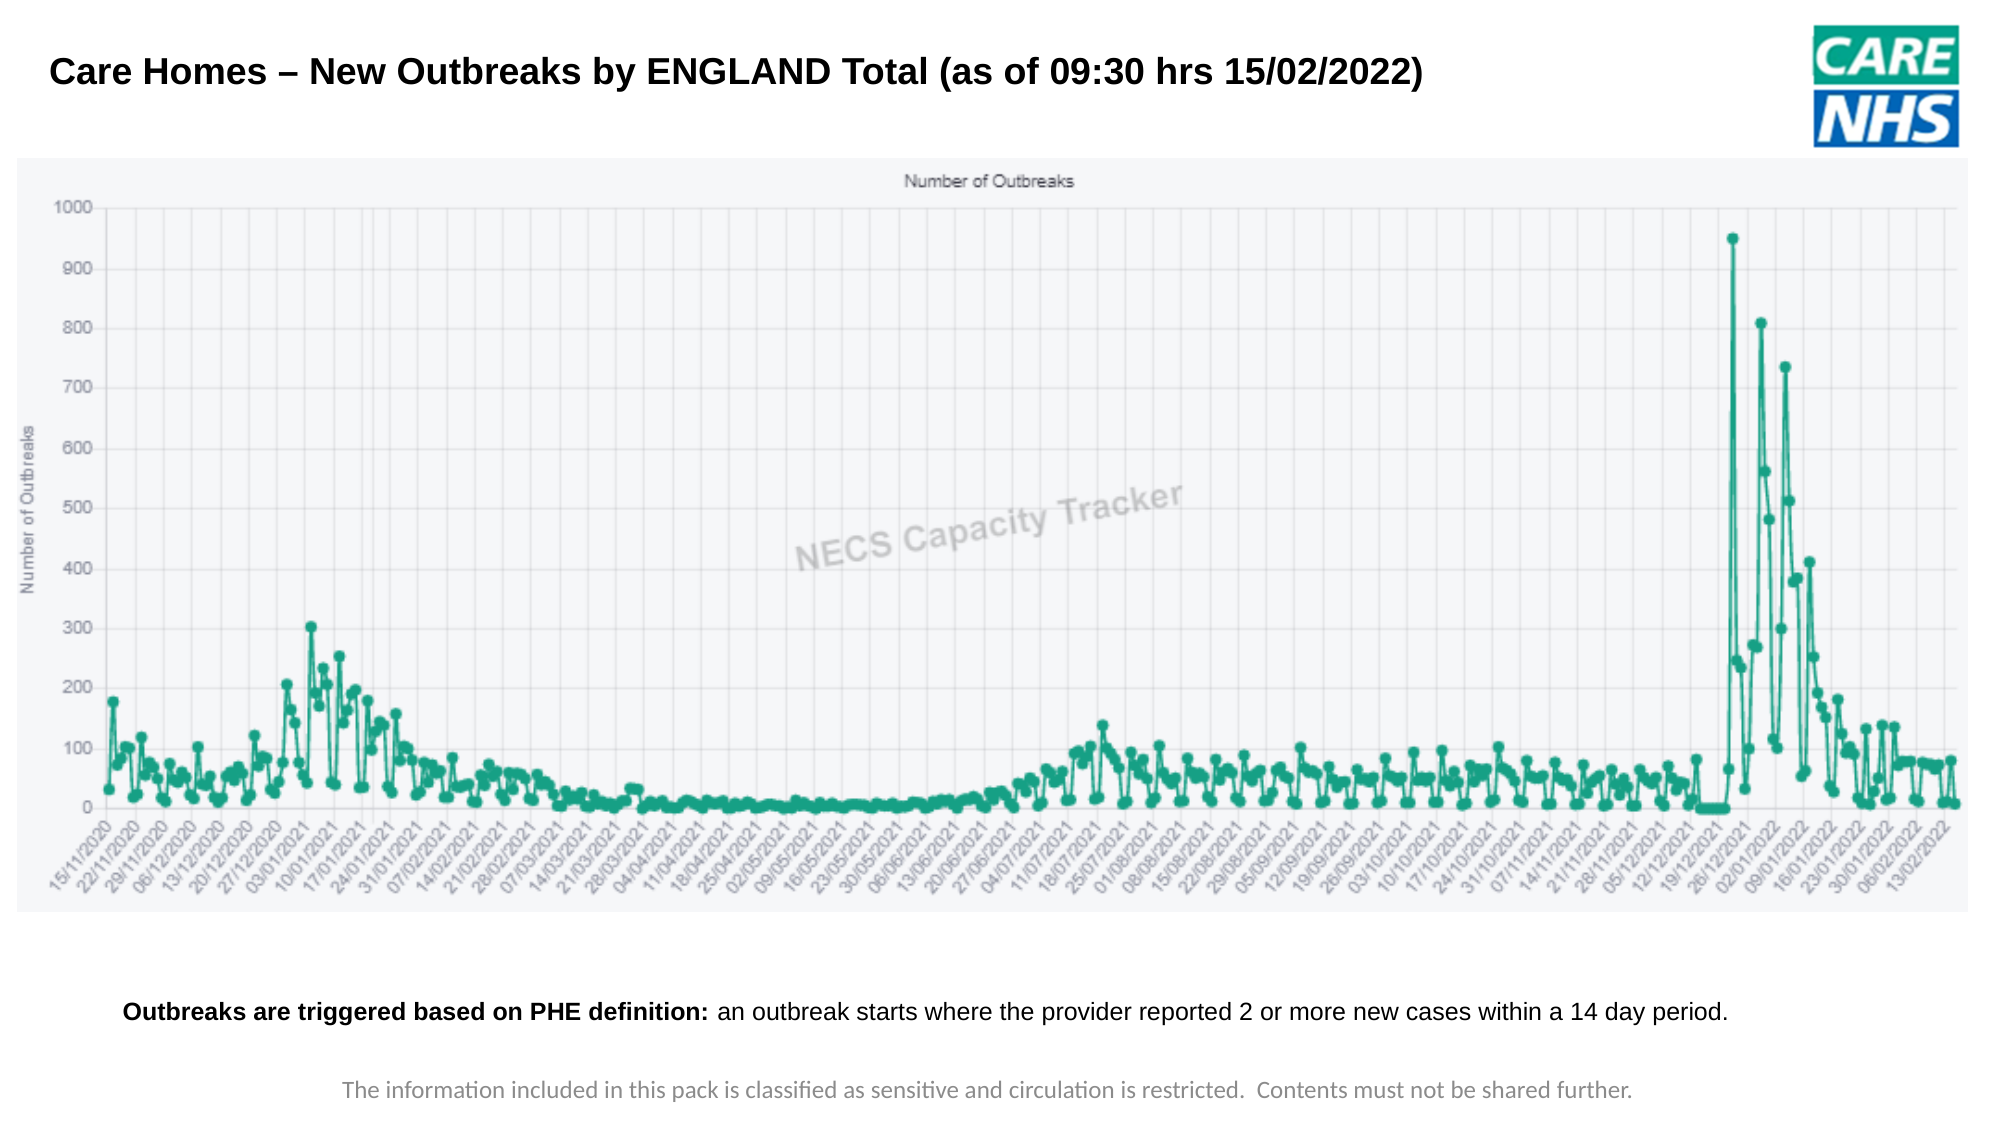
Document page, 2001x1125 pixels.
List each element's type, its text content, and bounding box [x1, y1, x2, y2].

picture [17, 20, 1968, 912]
footer The information included in this pack is classified as sensitive and circulation is restricted. Contents must not be shared further. [34, 1074, 1944, 1103]
text_box Care Homes – New Outbreaks by ENGLAND Total (as of 09:30 hrs 15/02/2022) [34, 39, 1803, 100]
text_box Outbreaks are triggered based on PHE definition: an outbreak starts where the provider reported 2 or more new cases within a 14 day period. [108, 988, 1892, 1033]
